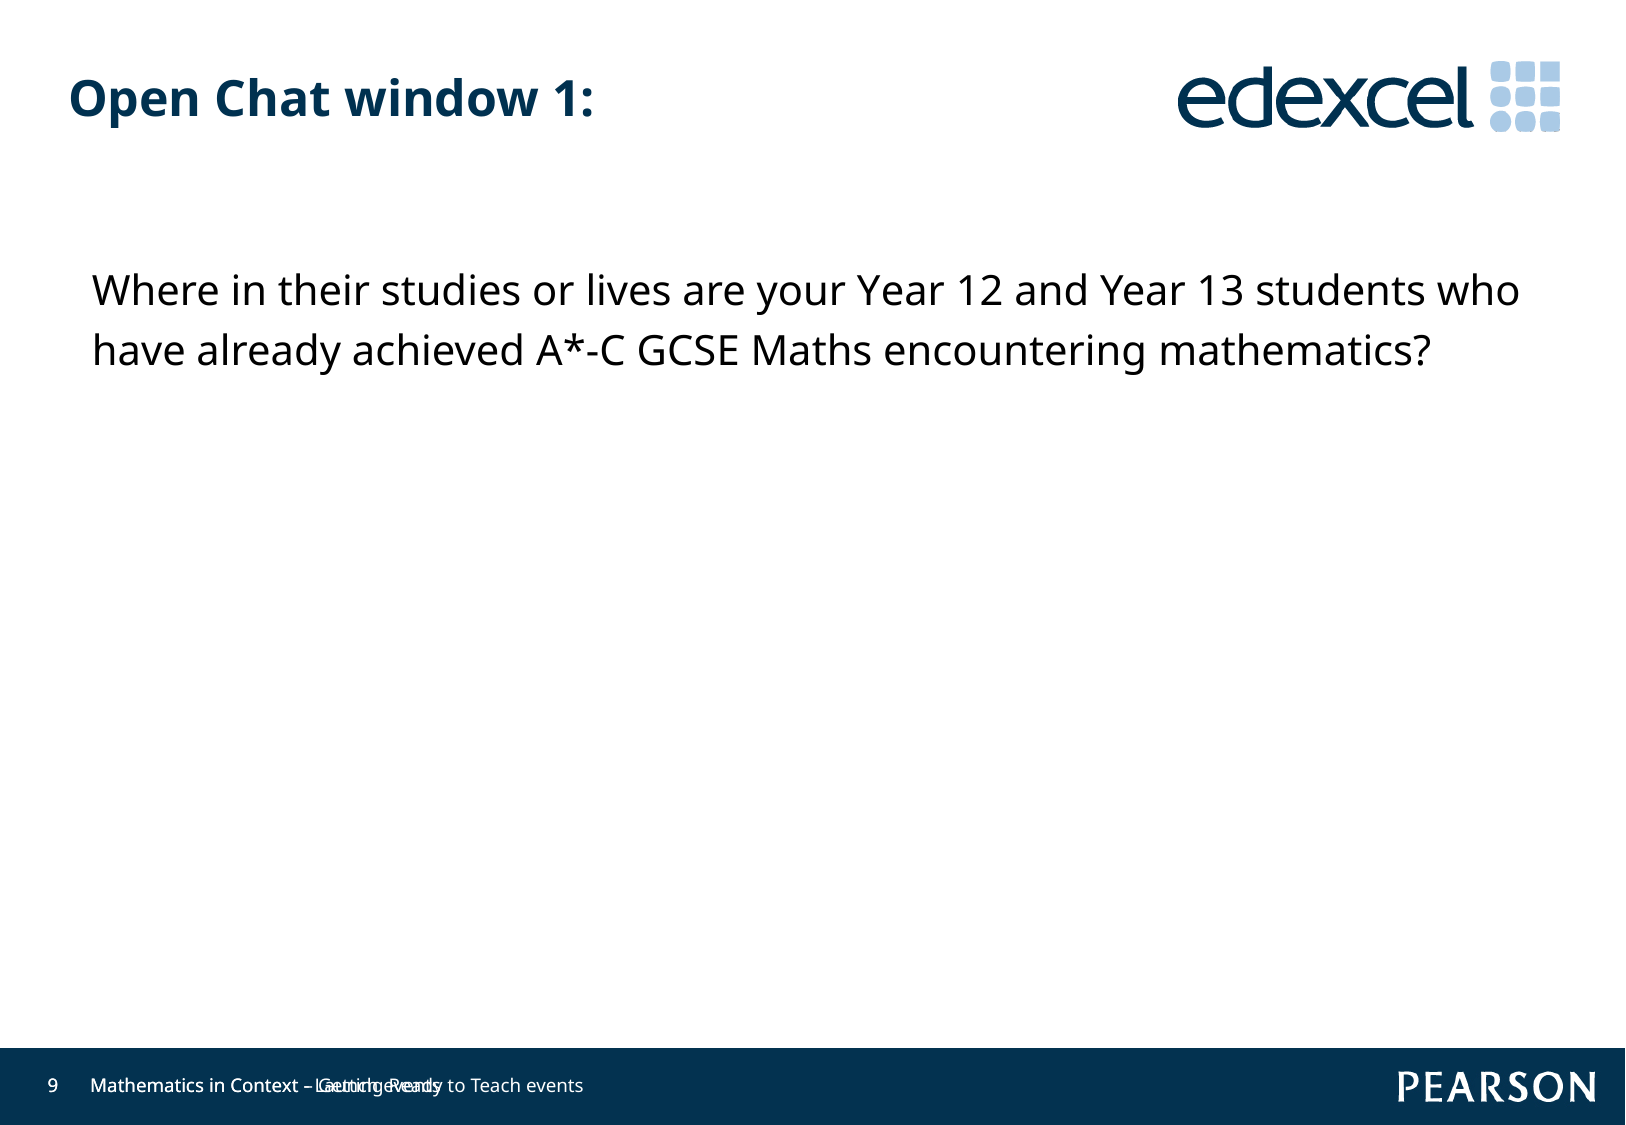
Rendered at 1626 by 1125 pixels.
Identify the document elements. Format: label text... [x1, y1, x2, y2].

picture [0, 1048, 1625, 1125]
slide_number 9 [47, 1073, 107, 1104]
picture [1178, 61, 1560, 66]
list Where in their studies or lives are your Year 12 and Year 13 students who have already achieved A*-C GCSE Maths encountering mathematics? [91, 253, 1560, 997]
footer Mathematics in Context – Getting Ready to Teach events [107, 1073, 976, 1104]
title Open Chat window 1: [68, 66, 1563, 214]
